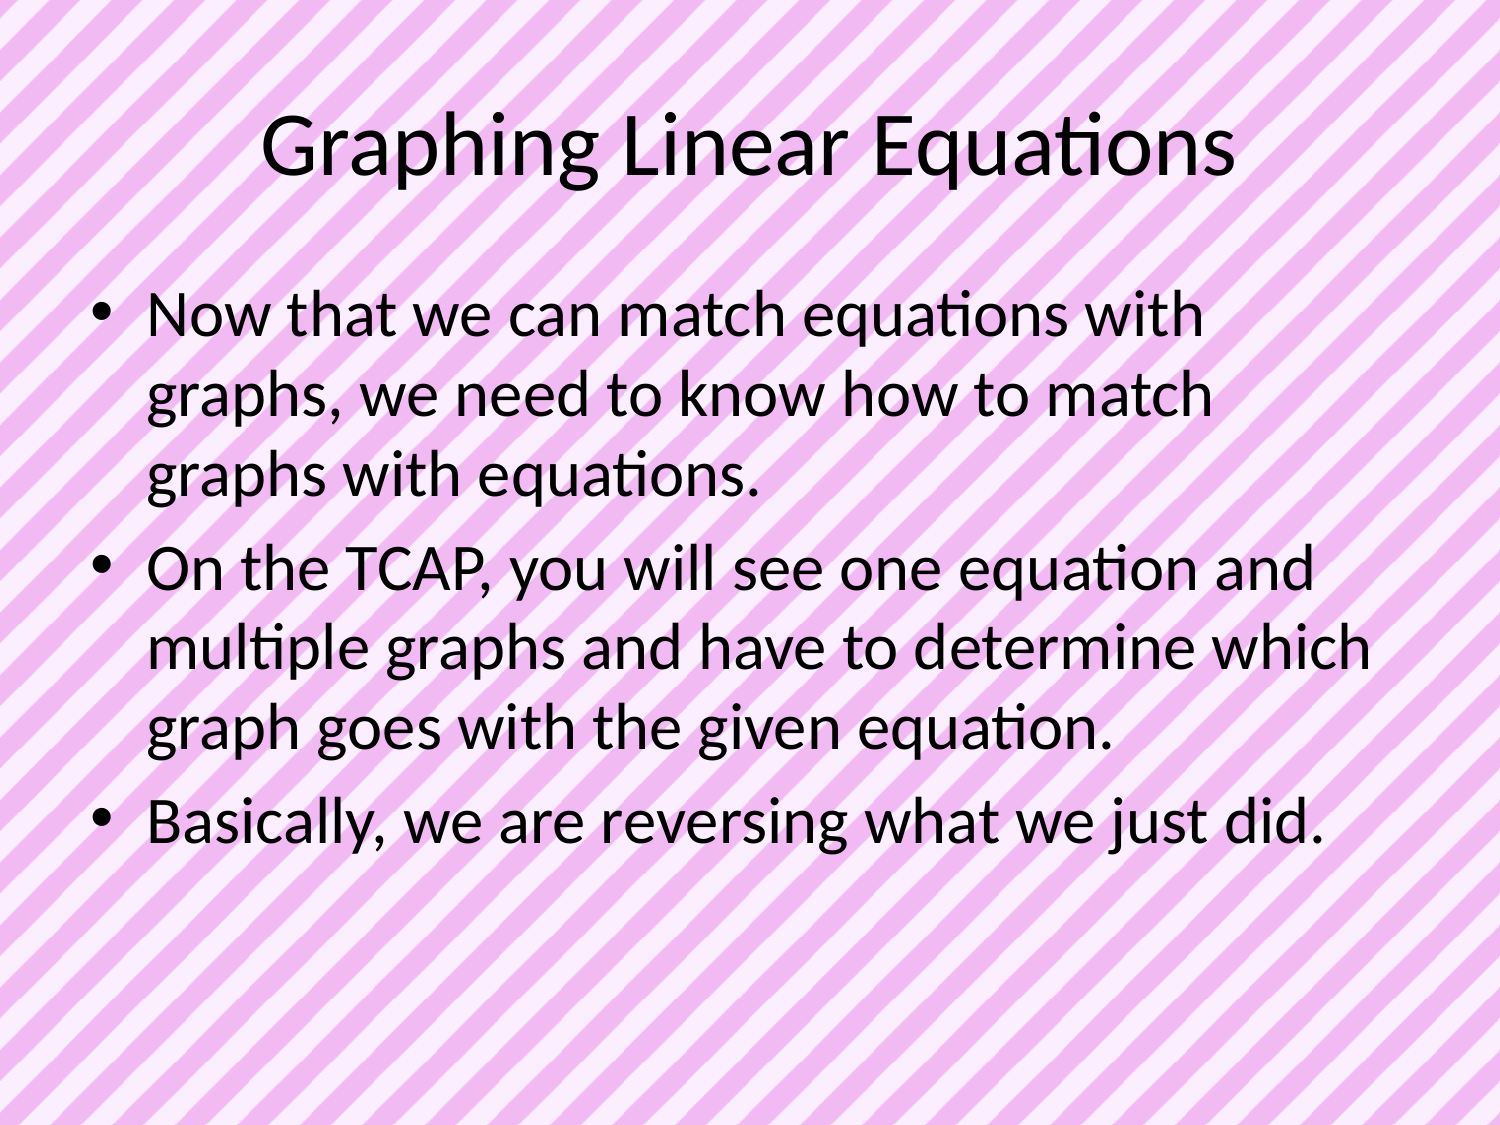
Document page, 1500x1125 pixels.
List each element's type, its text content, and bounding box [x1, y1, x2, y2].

picture [0, 0, 1500, 1125]
list Now that we can match equations with graphs, we need to know how to match graphs with equations. On the TCAP, you will see one equation and multiple graphs and have to determine which graph goes with the given equation. Basically, we are reversing what we just did. [75, 262, 1425, 1005]
title Graphing Linear Equations [75, 45, 1425, 233]
